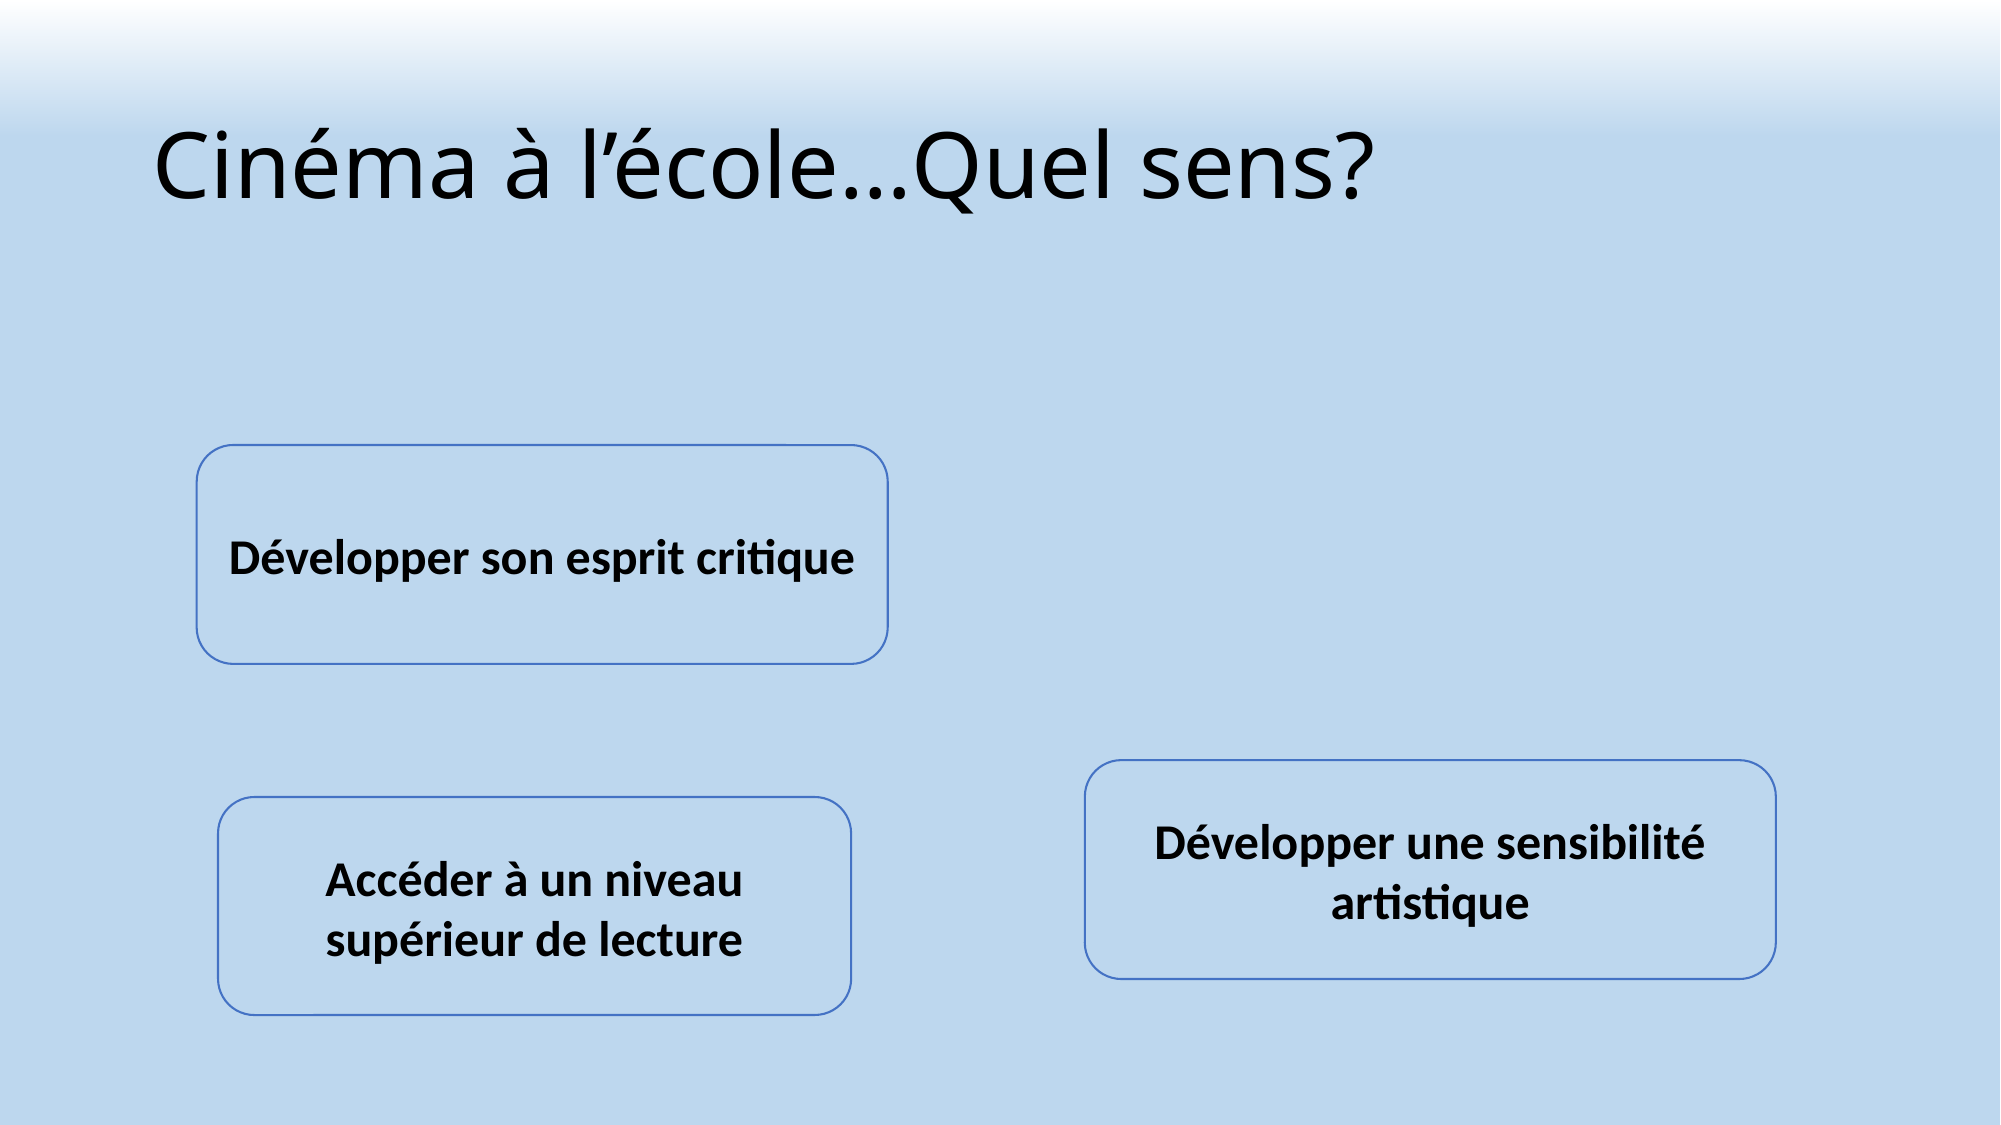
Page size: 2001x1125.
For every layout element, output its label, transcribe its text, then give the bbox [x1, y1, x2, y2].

title Cinéma à l’école…Quel sens? [137, 59, 1863, 278]
text_box Développer son esprit critique [195, 443, 889, 665]
text_box Développer une sensibilité artistique [1083, 759, 1777, 981]
text_box Accéder à un niveau supérieur de lecture [216, 795, 853, 1017]
